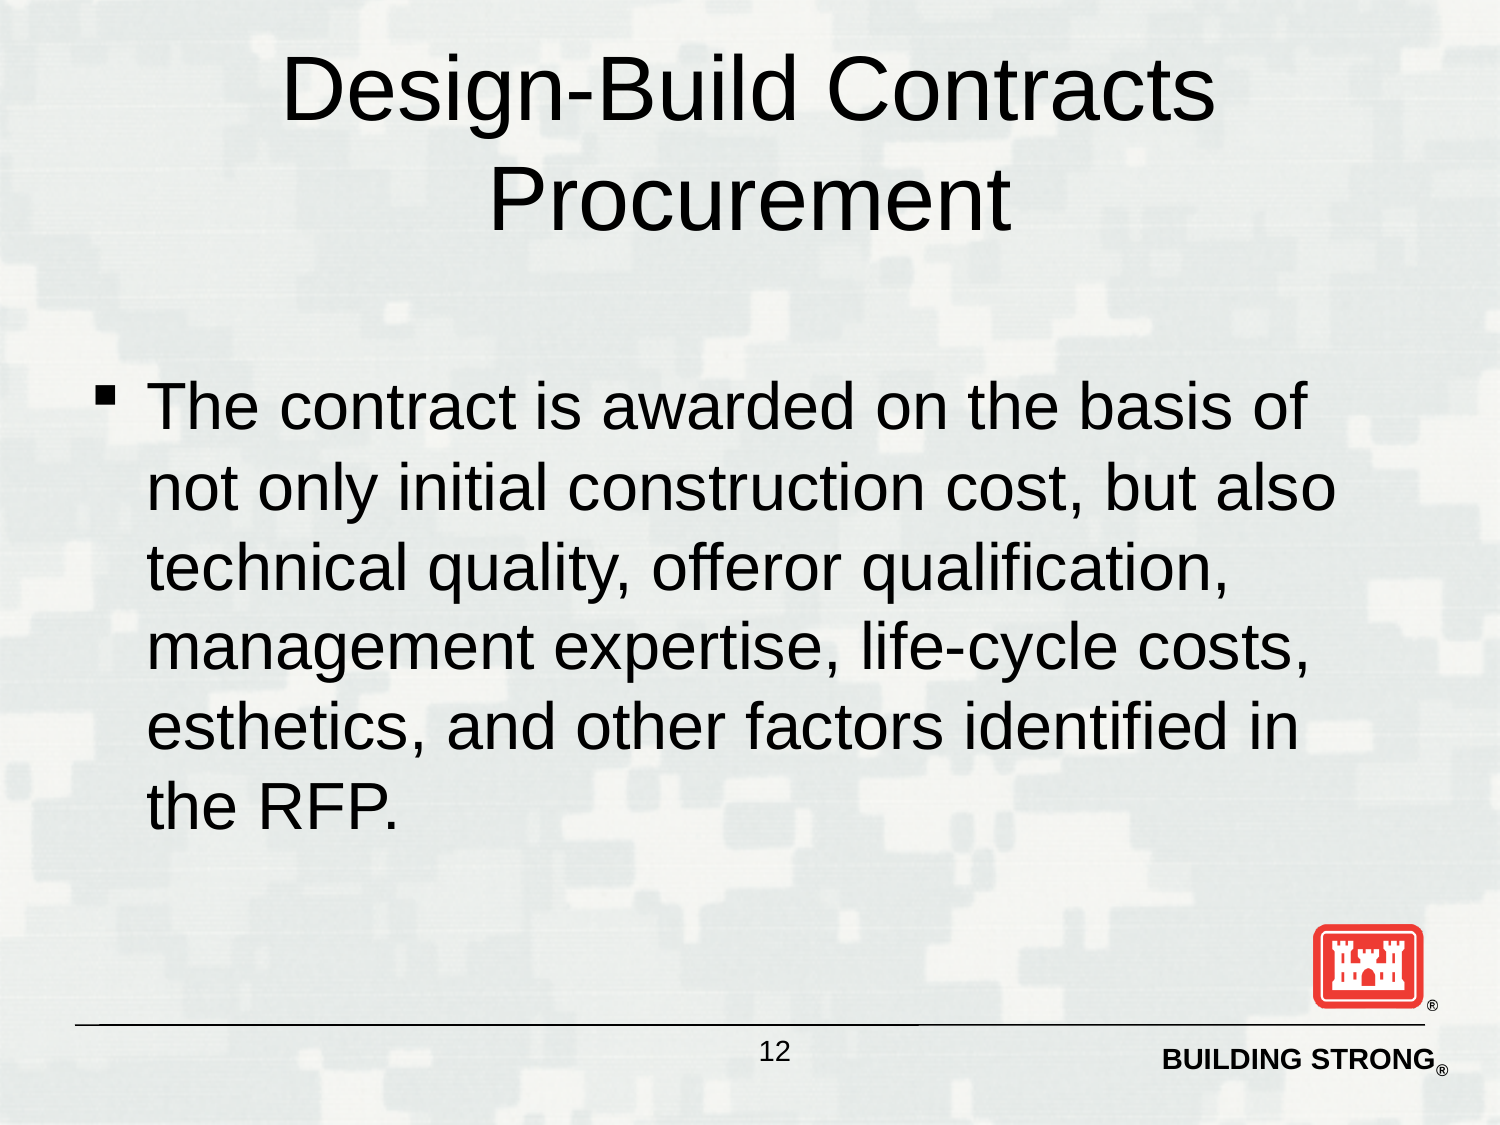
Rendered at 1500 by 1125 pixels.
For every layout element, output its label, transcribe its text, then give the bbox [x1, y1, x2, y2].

list The contract is awarded on the basis of not only initial construction cost, but also technical quality, offeror qualification, management expertise, life-cycle costs, esthetics, and other factors identified in the RFP. [74, 262, 1426, 901]
slide_number 12 [599, 1024, 951, 1103]
picture [0, 0, 1500, 1125]
title Design-Build Contracts Procurement [74, 44, 1426, 233]
